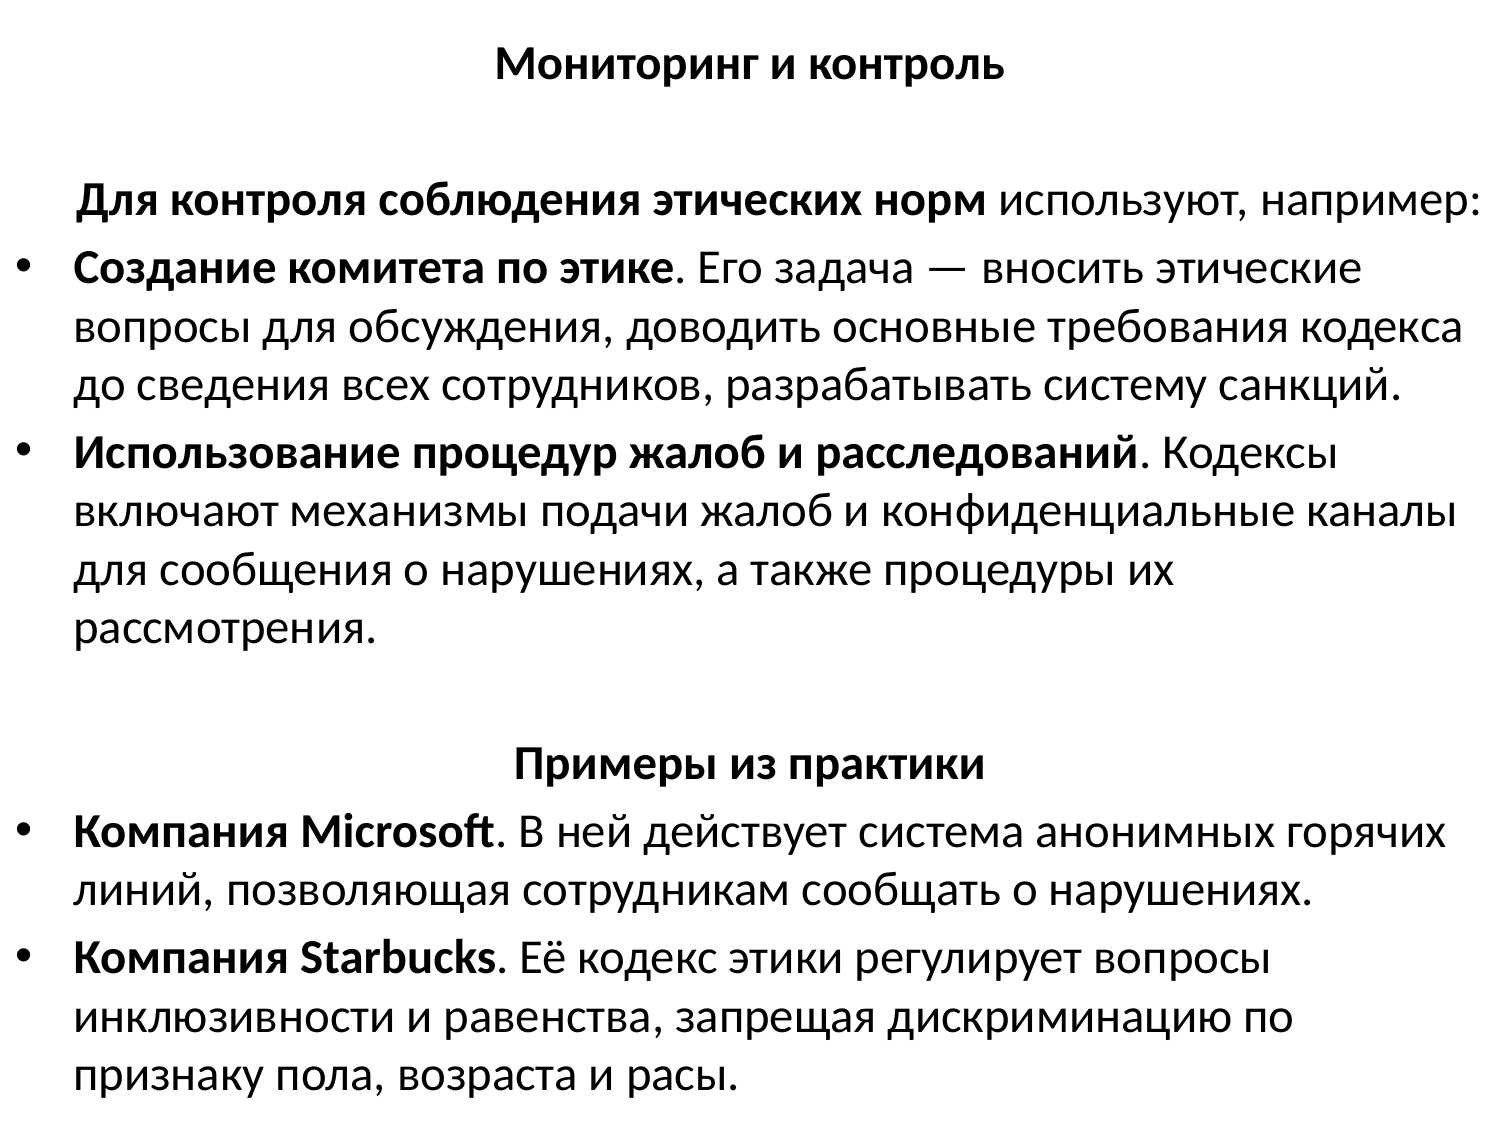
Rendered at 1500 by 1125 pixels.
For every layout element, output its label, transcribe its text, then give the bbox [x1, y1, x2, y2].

list Мониторинг и контроль Для контроля соблюдения этических норм используют, например: Создание комитета по этике. Его задача — вносить этические вопросы для обсуждения, доводить основные требования кодекса до сведения всех сотрудников, разрабатывать систему санкций. Использование процедур жалоб и расследований. Кодексы включают механизмы подачи жалоб и конфиденциальные каналы для сообщения о нарушениях, а также процедуры их рассмотрения. Примеры из практики Компания Microsoft. В ней действует система анонимных горячих линий, позволяющая сотрудникам сообщать о нарушениях. Компания Starbucks. Её кодекс этики регулирует вопросы инклюзивности и равенства, запрещая дискриминацию по признаку пола, возраста и расы. [0, 23, 1500, 1125]
